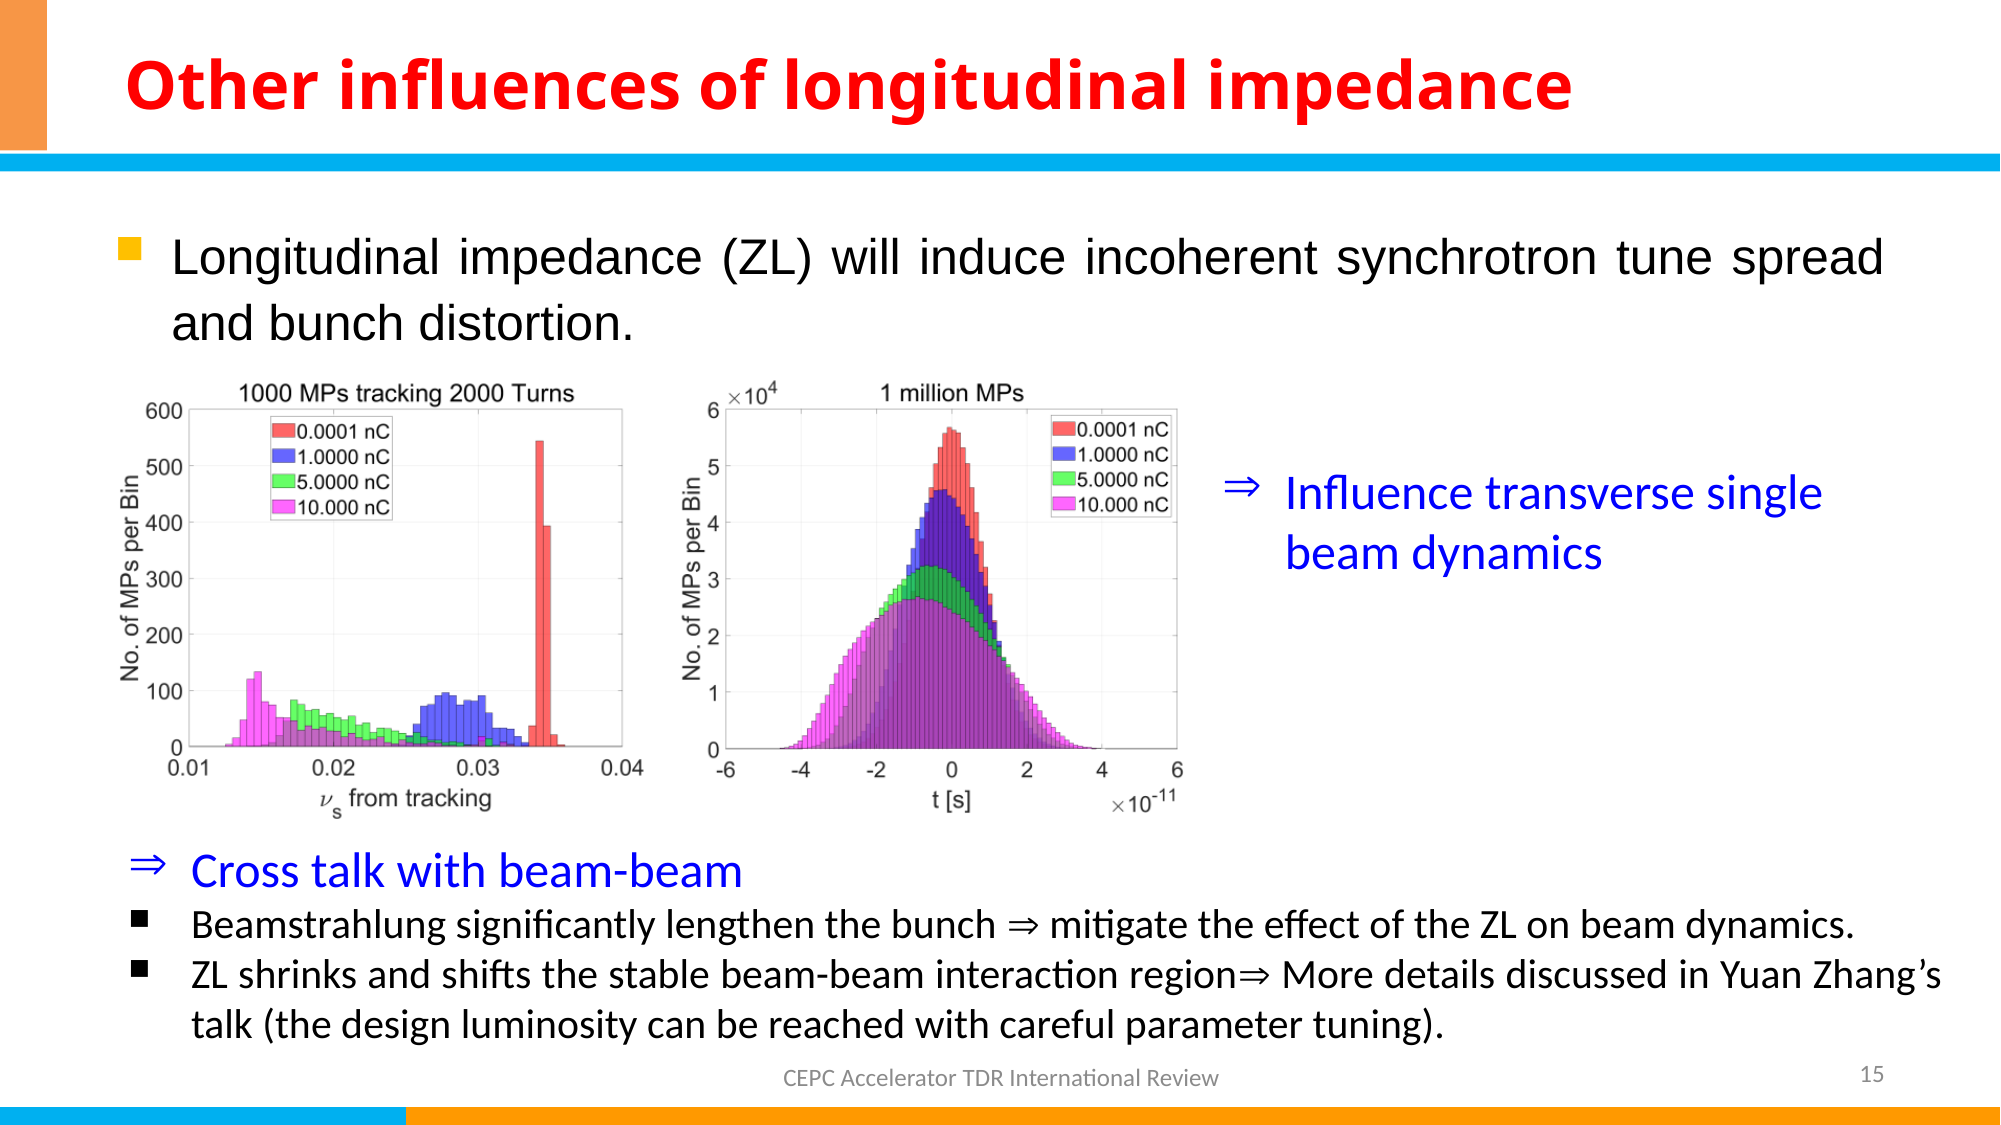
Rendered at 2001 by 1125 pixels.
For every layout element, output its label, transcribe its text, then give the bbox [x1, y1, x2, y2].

text_box Cross talk with beam-beam Beamstrahlung significantly lengthen the bunch  mitigate the effect of the ZL on beam dynamics. ZL shrinks and shifts the stable beam-beam interaction region More details discussed in Yuan Zhang’s talk (the design luminosity can be reached with careful parameter tuning). [113, 829, 1957, 1115]
list Longitudinal impedance (ZL) will induce incoherent synchrotron tune spread and bunch distortion. [99, 210, 1900, 1005]
text_box Influence transverse single beam dynamics [1237, 452, 1875, 587]
picture [113, 373, 1233, 824]
title Other influences of longitudinal impedance [109, 23, 1875, 143]
